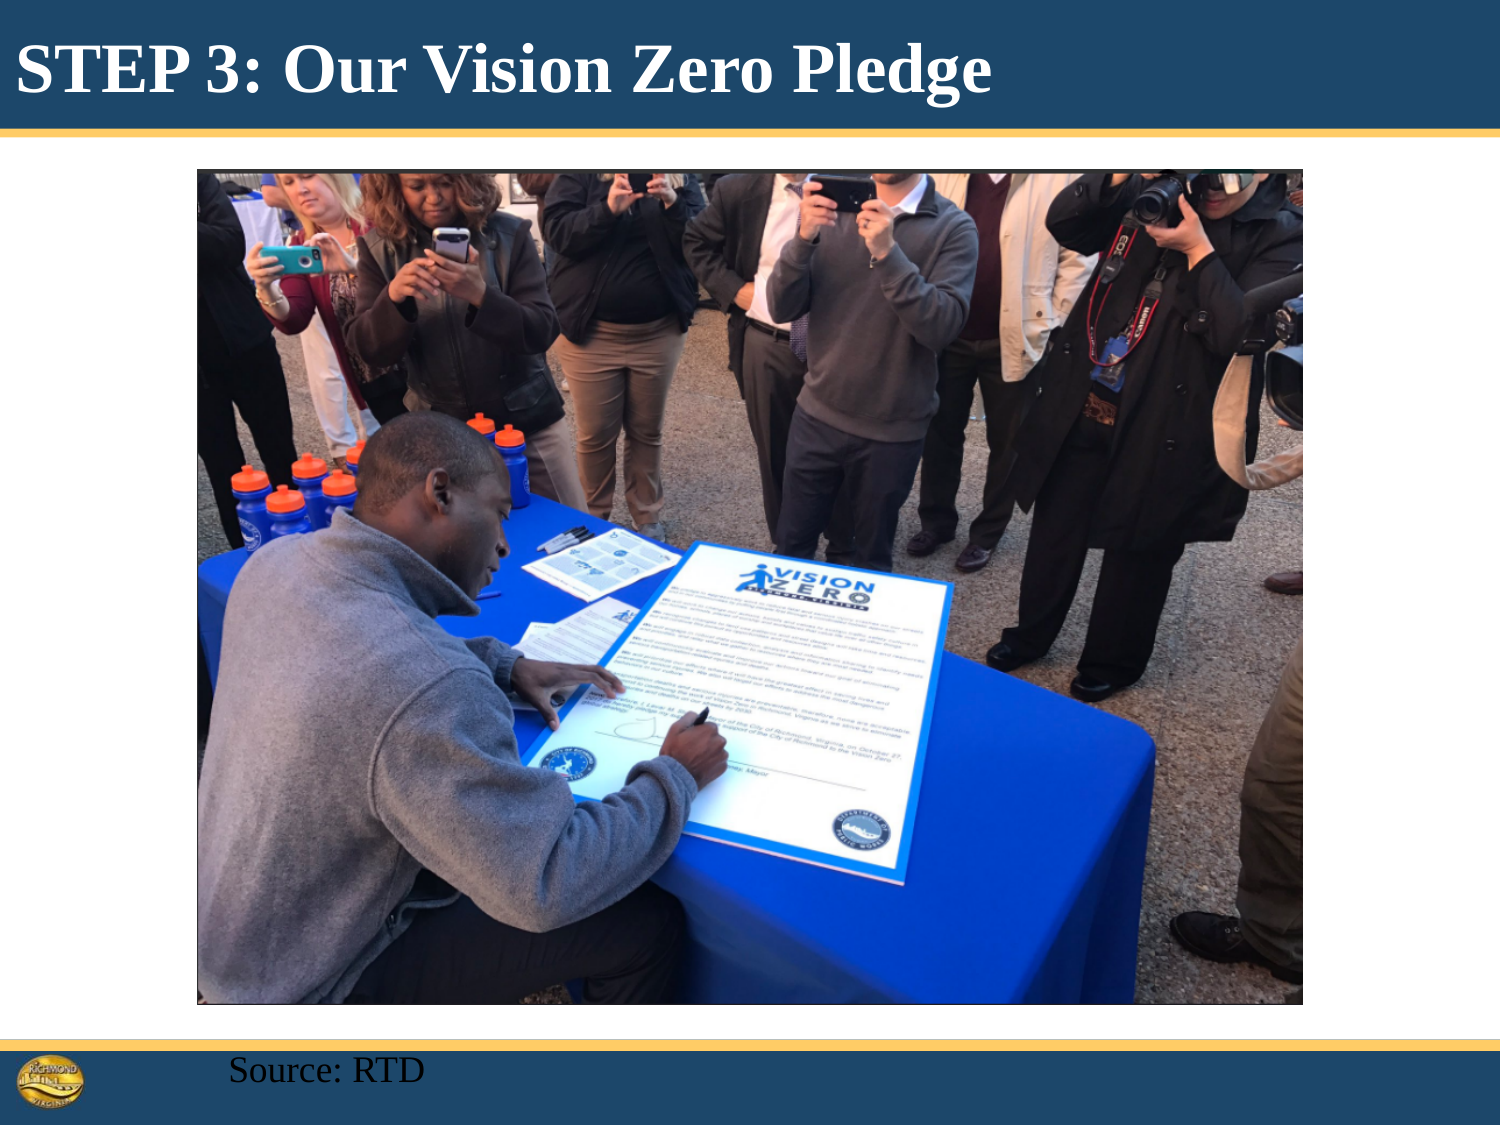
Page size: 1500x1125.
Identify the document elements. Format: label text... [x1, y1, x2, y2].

picture [16, 1054, 86, 1111]
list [197, 169, 1303, 1006]
title STEP 3: Our Vision Zero Pledge [0, 0, 1500, 129]
text_box Source: RTD [213, 1037, 441, 1098]
